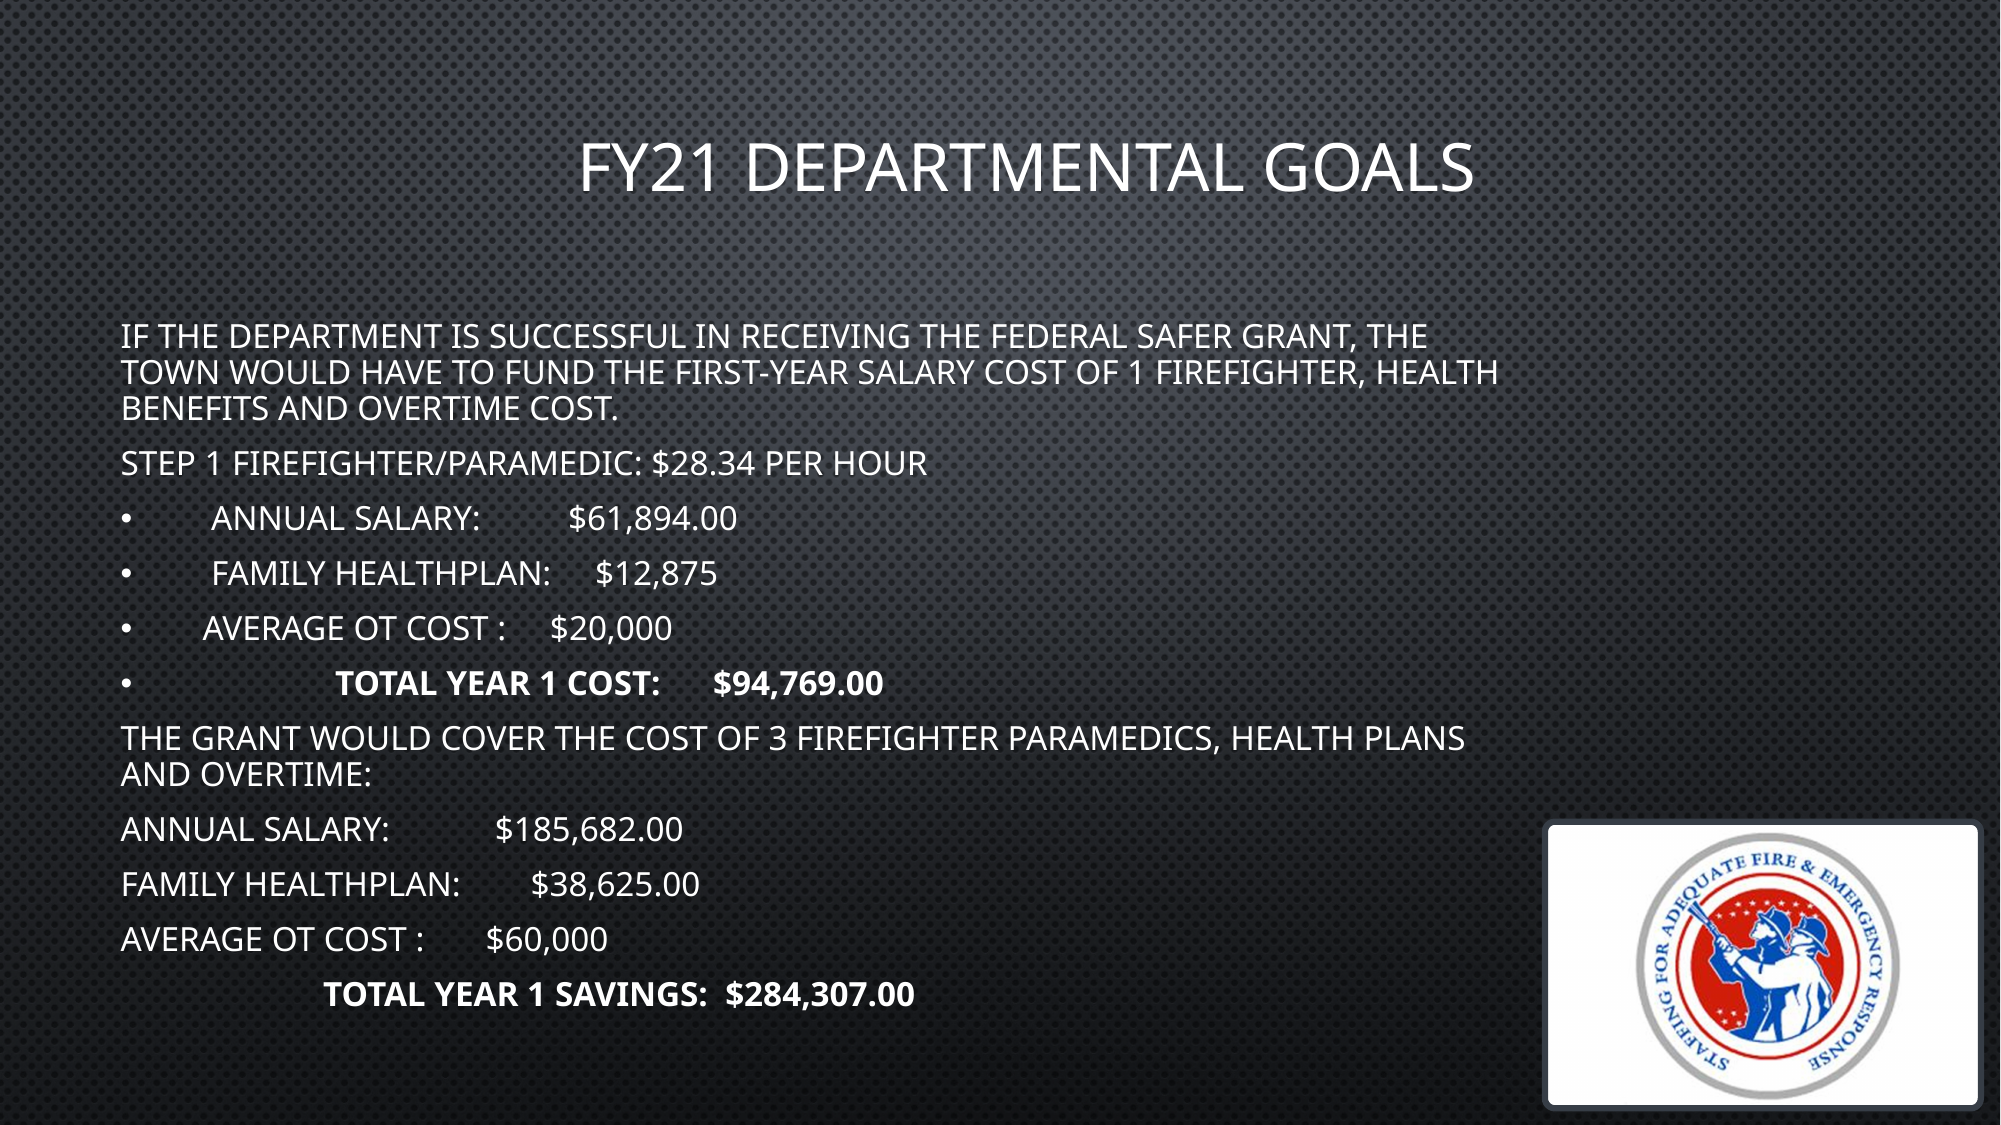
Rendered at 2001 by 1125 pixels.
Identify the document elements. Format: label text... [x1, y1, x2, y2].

title Fy21 departmental goals [105, 99, 1949, 230]
picture [1544, 821, 1982, 1109]
list If the department is successful in receiving the Federal SAFER grant, the town would have to fund the first-year salary cost of 1 firefighter, health benefits and overtime cost. Step 1 Firefighter/Paramedic: $28.34 per hour Annual Salary: $61,894.00 Family Healthplan: $12,875 Average OT Cost : $20,000 Total Year 1 Cost: $94,769.00 The Grant would cover the cost of 3 Firefighter Paramedics, health plans and overtime: Annual Salary: $185,682.00 Family Healthplan: $38,625.00 Average OT Cost : $60,000 Total Year 1 Savings: $284,307.00 [105, 312, 1546, 1063]
